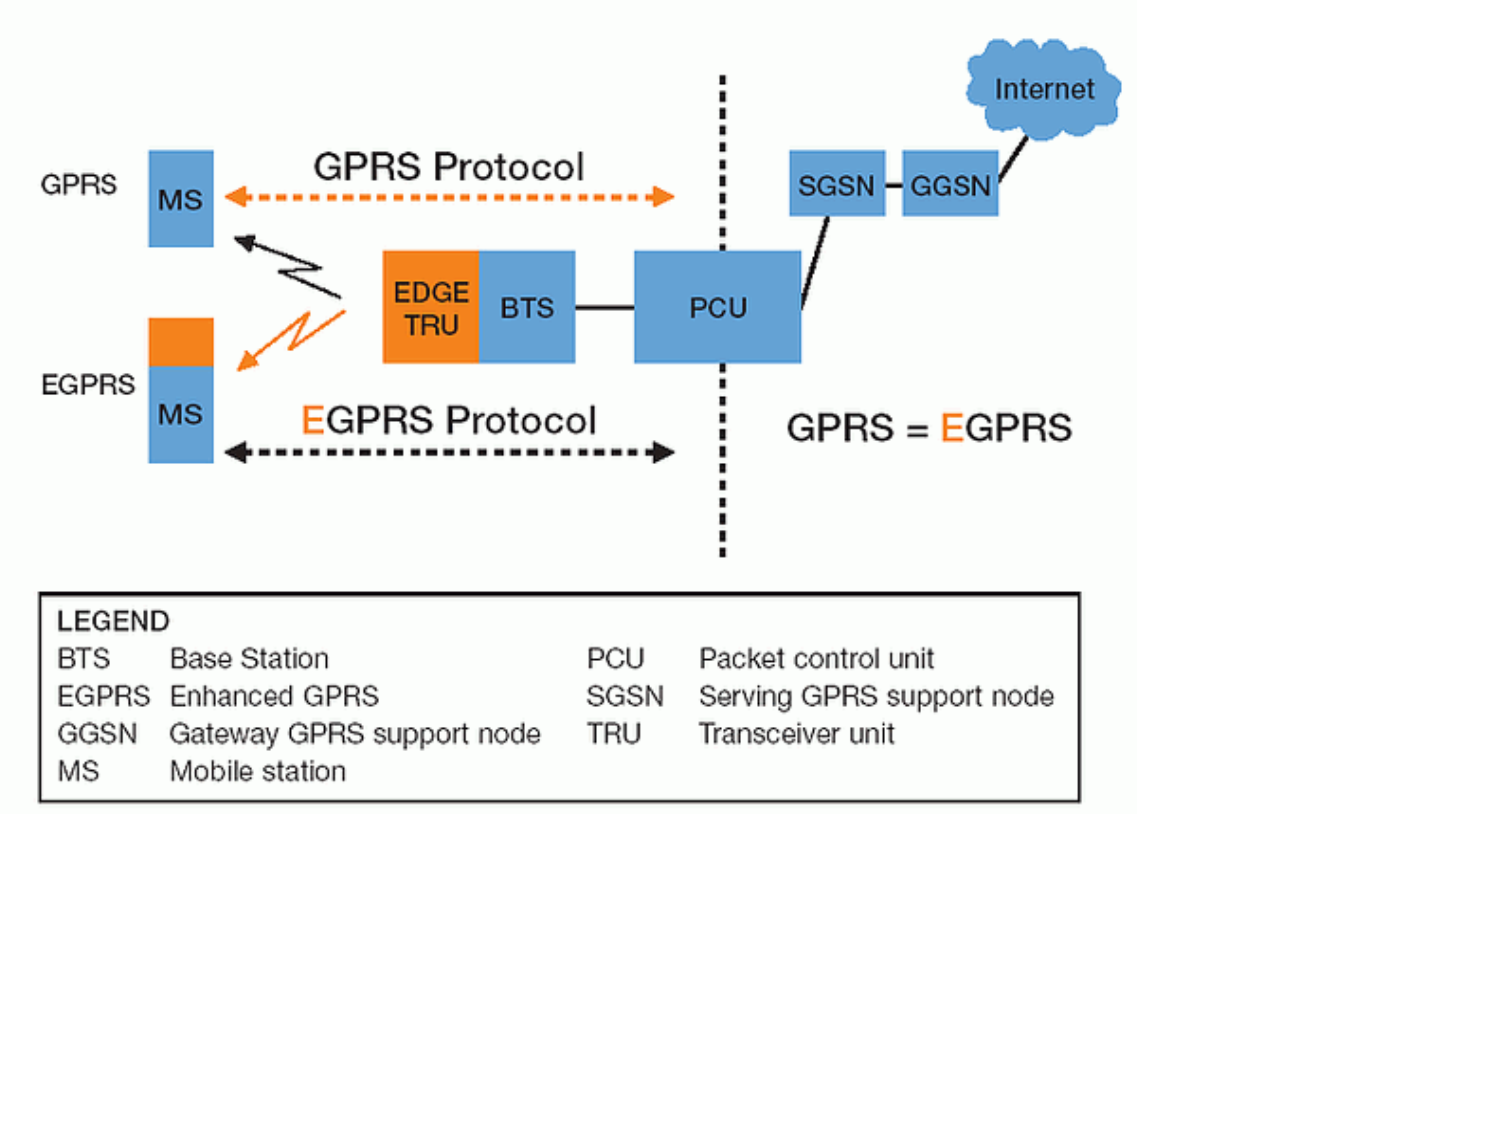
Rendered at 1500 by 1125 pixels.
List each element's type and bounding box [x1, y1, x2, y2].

picture [0, 0, 1137, 814]
